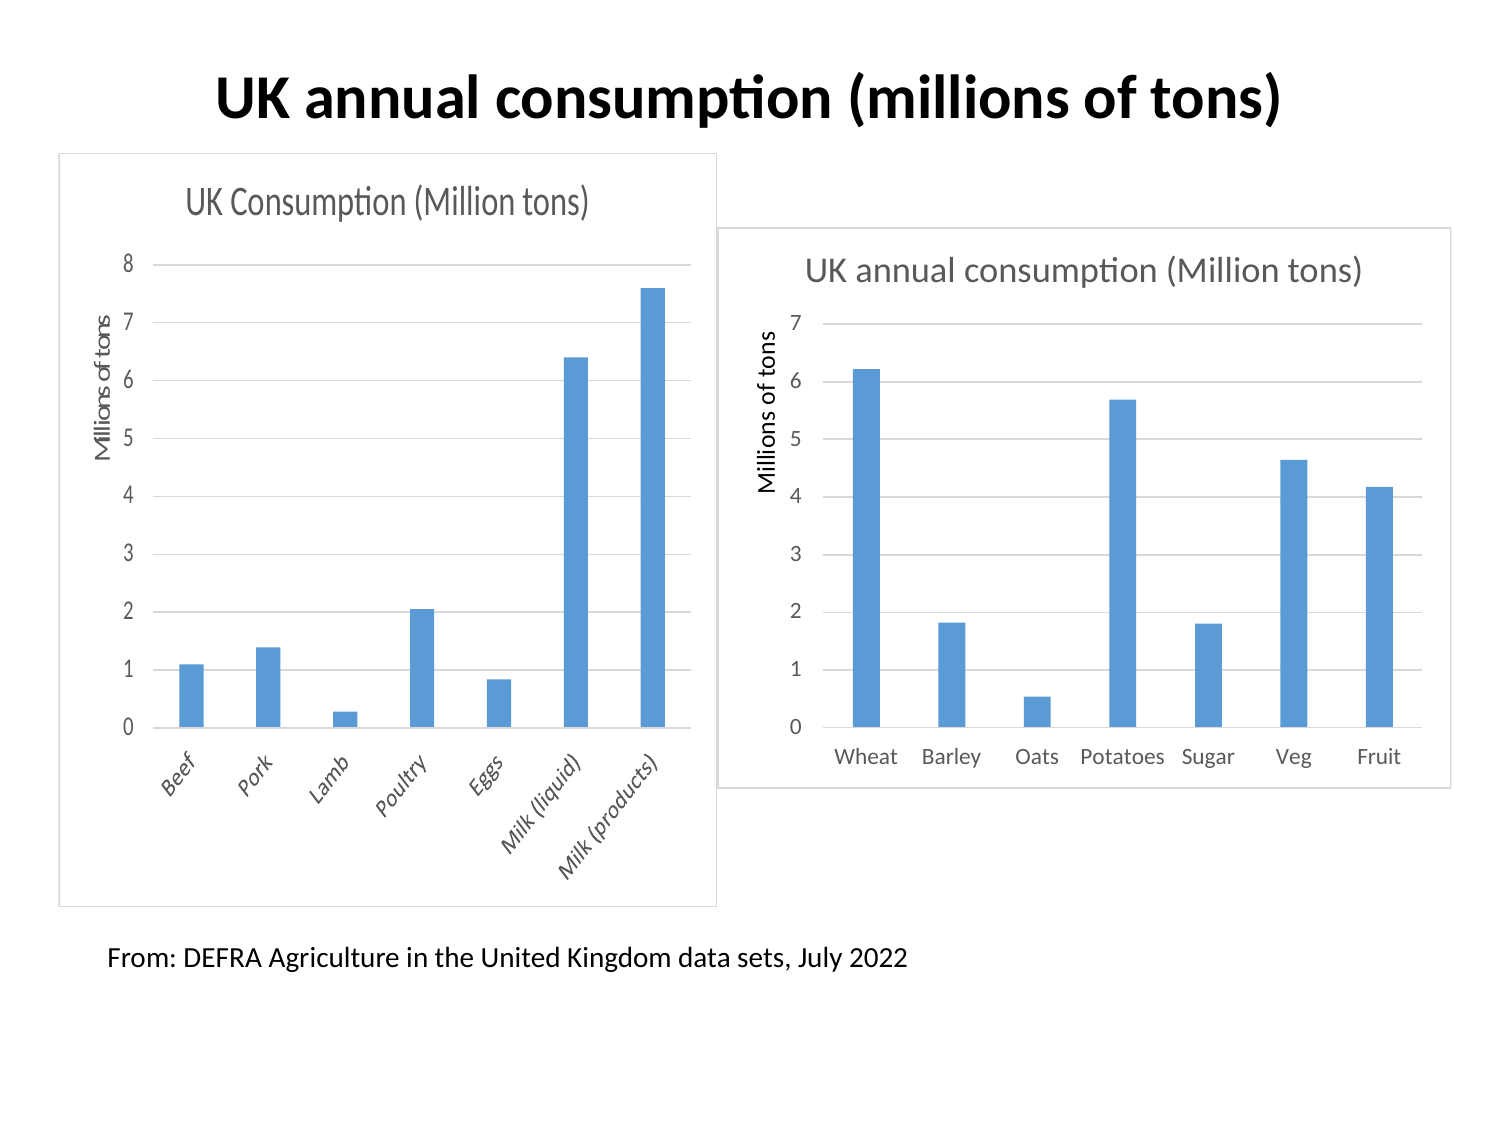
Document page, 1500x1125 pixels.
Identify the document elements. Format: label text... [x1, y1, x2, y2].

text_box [716, 227, 1452, 789]
text_box From: DEFRA Agriculture in the United Kingdom data sets, July 2022 [92, 930, 953, 981]
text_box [58, 152, 718, 908]
title UK annual consumption (millions of tons) [103, 34, 1397, 162]
